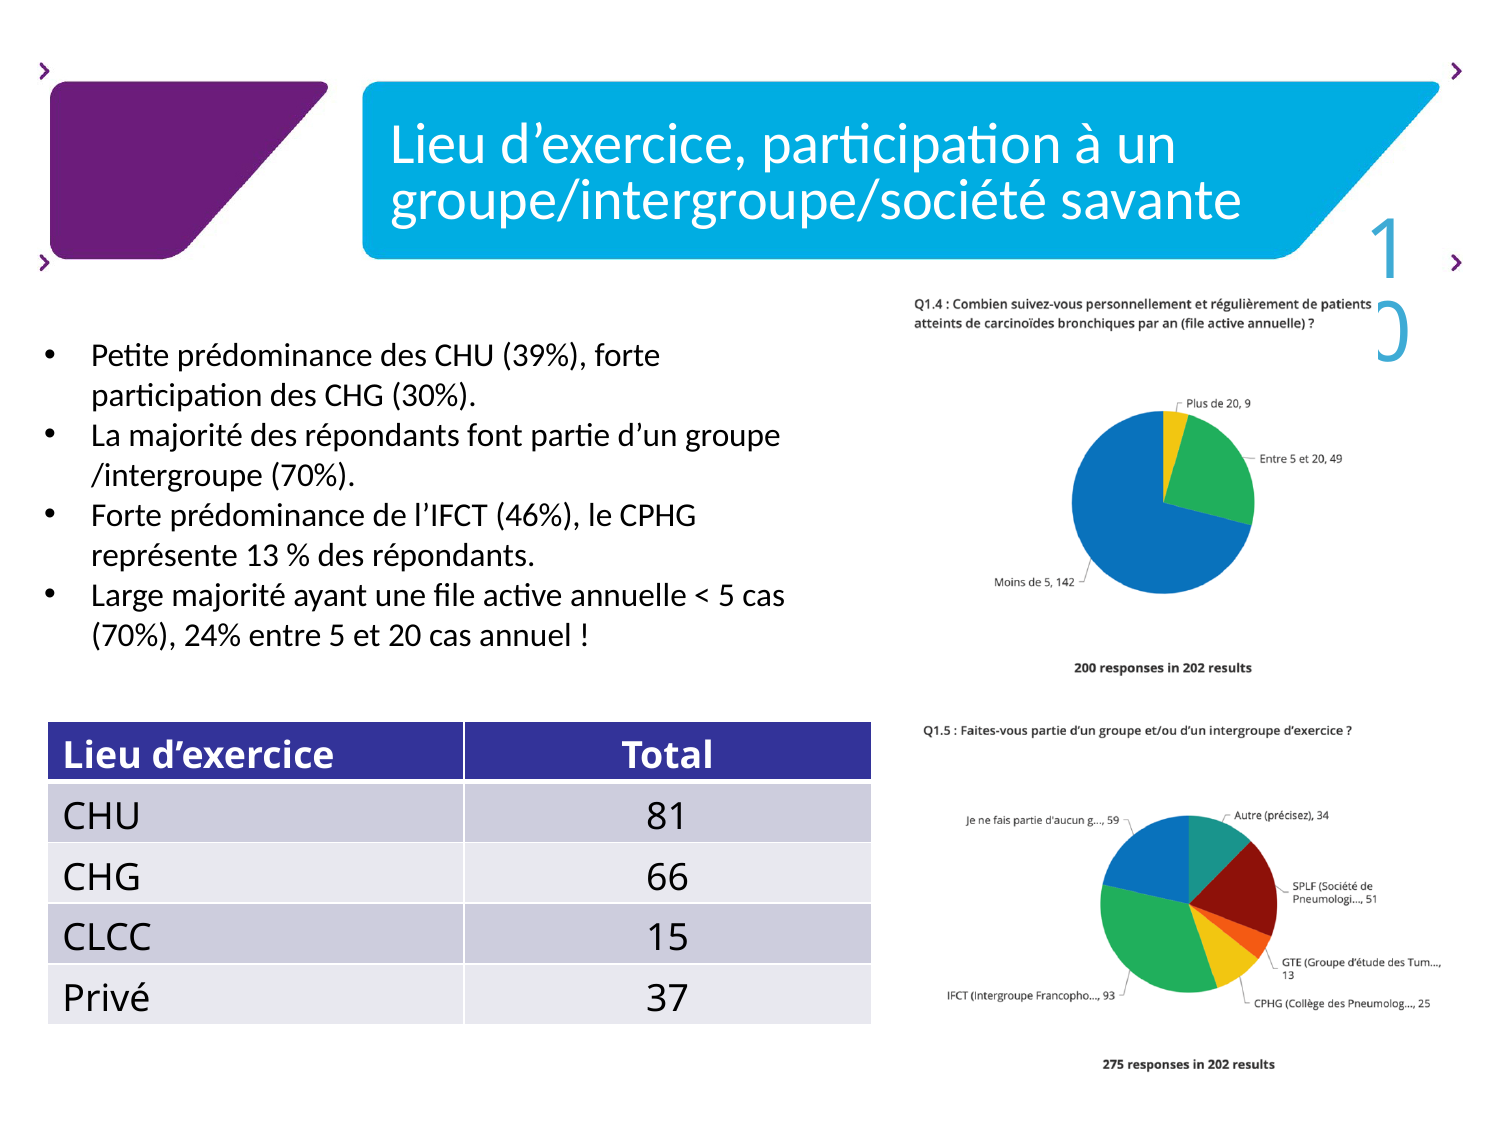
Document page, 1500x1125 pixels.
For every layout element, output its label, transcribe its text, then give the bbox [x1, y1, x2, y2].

table_header Lieu d’exercice [48, 722, 463, 779]
table_header Total [465, 722, 871, 779]
picture [915, 708, 1453, 1088]
title Lieu d’exercice, participation à un groupe/intergroupe/société savante [375, 99, 1317, 250]
table_cell CHU [48, 784, 463, 842]
picture [903, 290, 1378, 685]
table_cell CHG [48, 843, 463, 902]
table_cell 81 [465, 784, 871, 842]
table_cell 15 [465, 904, 871, 963]
table_cell 66 [465, 843, 871, 902]
table_cell CLCC [48, 904, 463, 963]
text_box Petite prédominance des CHU (39%), forte participation des CHG (30%). La majorité des répondants font partie d’un groupe /intergroupe (70%). Forte prédominance de l’IFCT (46%), le CPHG représente 13 % des répondants. Large majorité ayant une file active annuelle < 5 cas (70%), 24% entre 5 et 20 cas annuel ! [29, 326, 843, 791]
table_cell 37 [465, 965, 871, 1024]
picture [37, 62, 1463, 273]
table_cell Privé [48, 965, 463, 1024]
